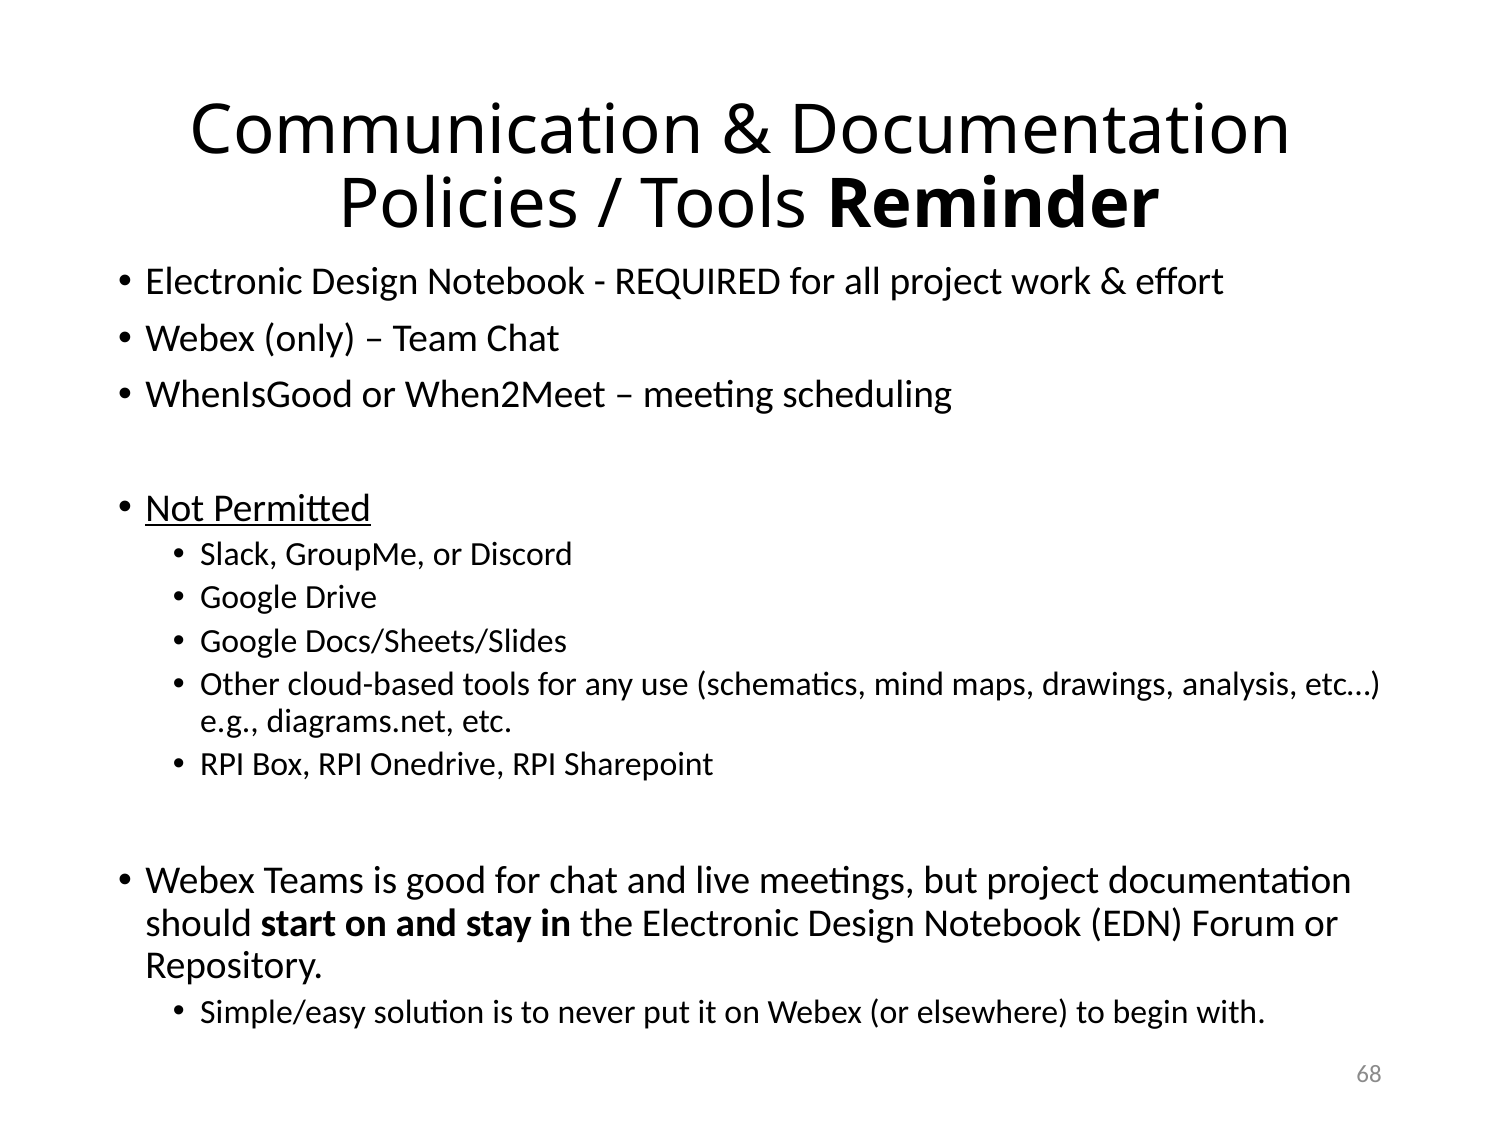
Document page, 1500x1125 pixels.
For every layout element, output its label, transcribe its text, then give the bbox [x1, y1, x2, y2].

title Communication & Documentation Policies / Tools Reminder [103, 59, 1397, 253]
list Electronic Design Notebook - REQUIRED for all project work & effort Webex (only) – Team Chat WhenIsGood or When2Meet – meeting scheduling Not Permitted Slack, GroupMe, or Discord Google Drive Google Docs/Sheets/Slides Other cloud-based tools for any use (schematics, mind maps, drawings, analysis, etc…) e.g., diagrams.net, etc. RPI Box, RPI Onedrive, RPI Sharepoint Webex Teams is good for chat and live meetings, but project documentation should start on and stay in the Electronic Design Notebook (EDN) Forum or Repository. Simple/easy solution is to never put it on Webex (or elsewhere) to begin with. [103, 253, 1397, 1041]
slide_number 68 [1059, 1042, 1397, 1103]
